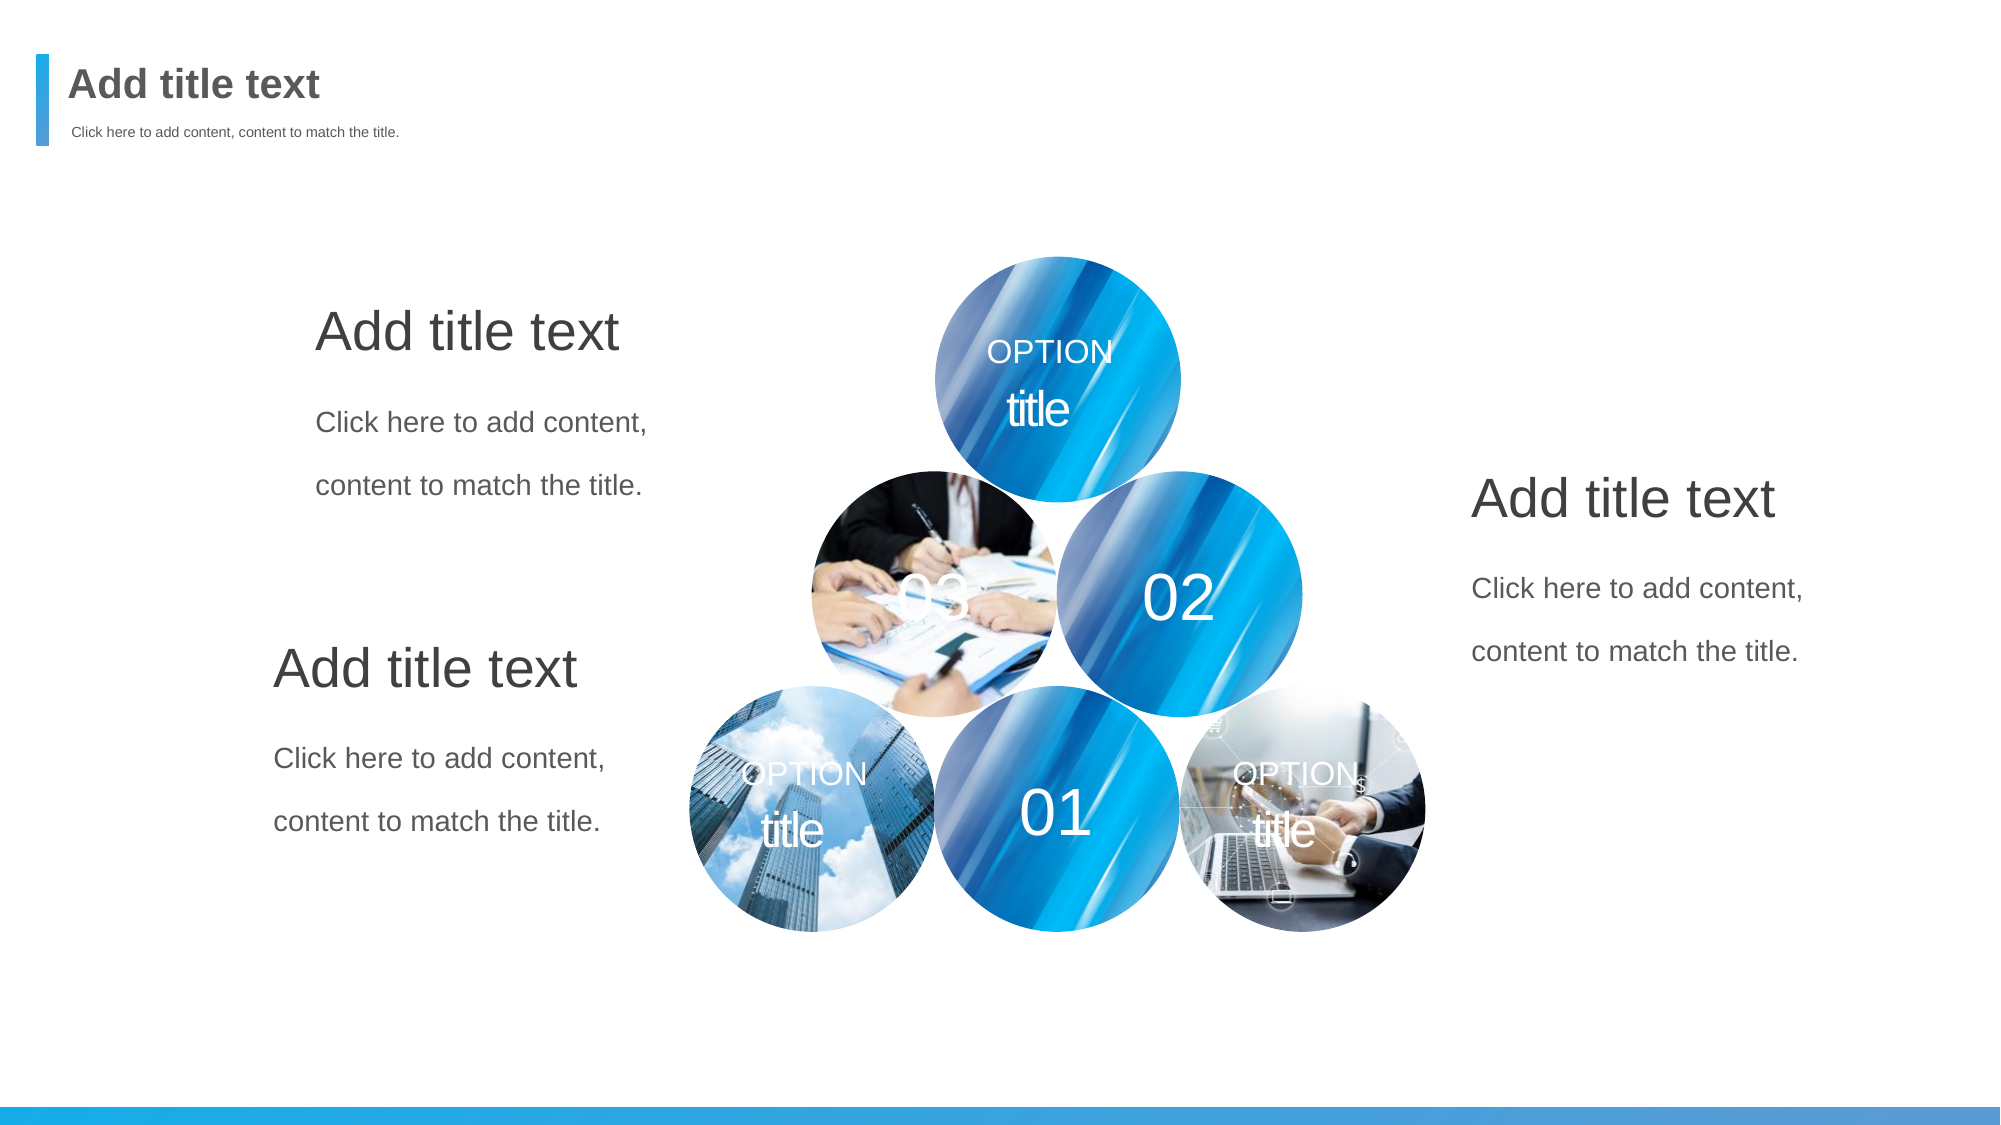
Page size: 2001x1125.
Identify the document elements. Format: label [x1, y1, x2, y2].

text_box [0, 34, 2000, 1125]
